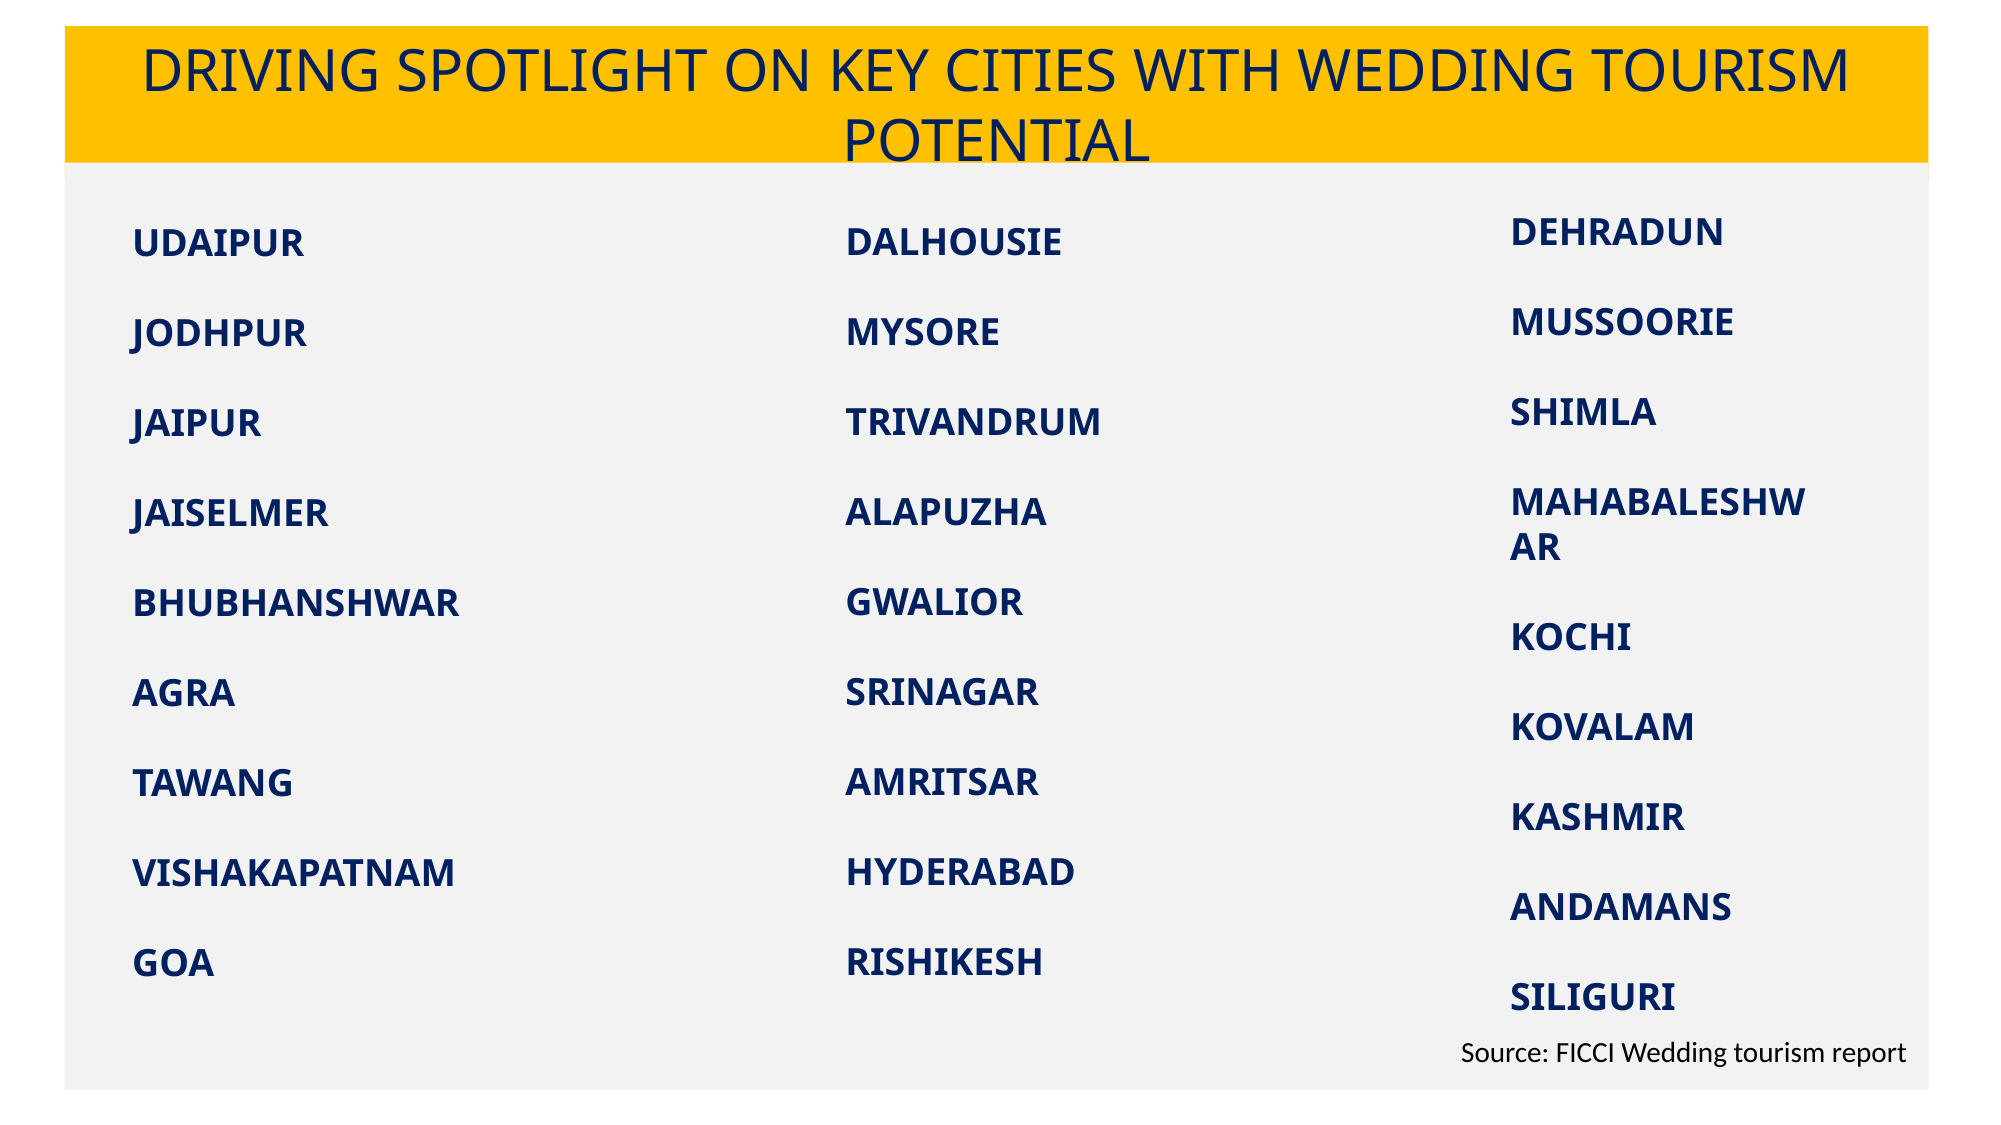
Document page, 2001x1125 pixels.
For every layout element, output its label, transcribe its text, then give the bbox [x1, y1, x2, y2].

text_box UDAIPUR JODHPUR JAIPUR JAISELMER BHUBHANSHWAR AGRA TAWANG VISHAKAPATNAM GOA [117, 211, 830, 992]
text_box [64, 162, 1929, 1091]
text_box DRIVING SPOTLIGHT ON KEY CITIES WITH WEDDING TOURISM POTENTIAL [64, 26, 1929, 162]
text_box DEHRADUN MUSSOORIE SHIMLA MAHABALESHWAR KOCHI KOVALAM KASHMIR ANDAMANS SILIGURI [1495, 200, 1831, 1026]
text_box Source: FICCI Wedding tourism report [1691, 1026, 1929, 1076]
text_box DALHOUSIE MYSORE TRIVANDRUM ALAPUZHA GWALIOR SRINAGAR AMRITSAR HYDERABAD RISHIKESH [830, 210, 1691, 1080]
